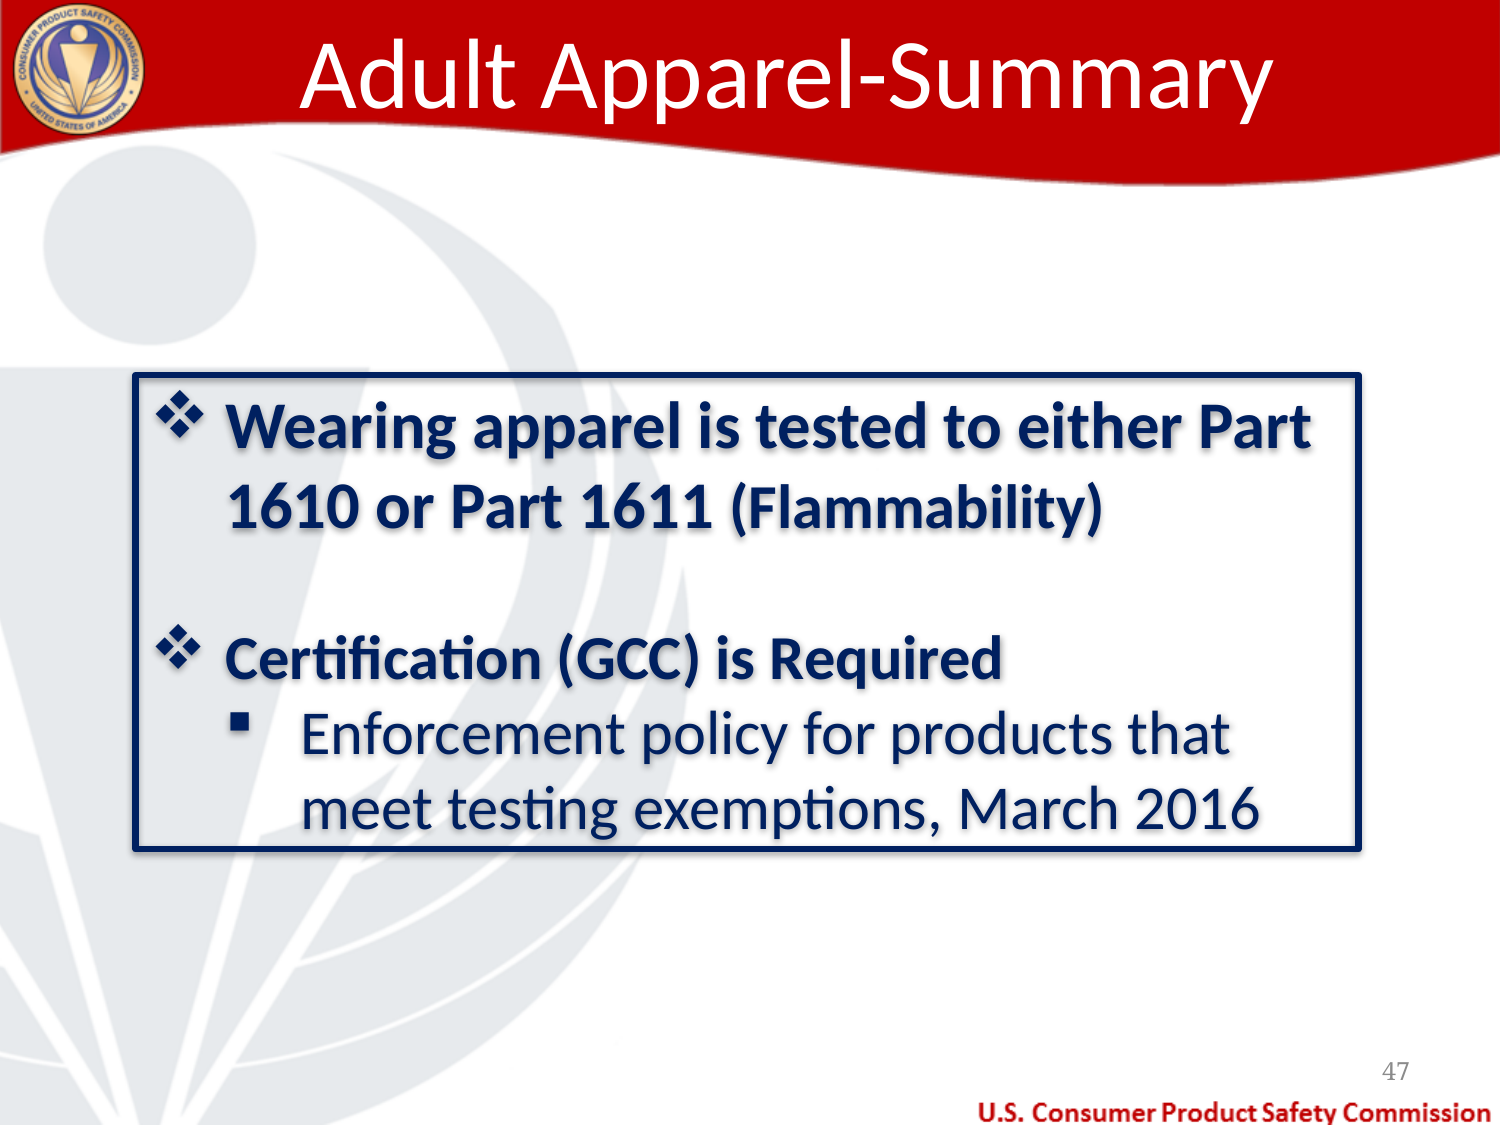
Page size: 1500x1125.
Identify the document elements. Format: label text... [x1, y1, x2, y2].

slide_number 47 [1074, 1042, 1425, 1103]
picture [0, 0, 1500, 1125]
text_box Wearing apparel is tested to either Part 1610 or Part 1611 (Flammability) Certification (GCC) is Required Enforcement policy for products that meet testing exemptions, March 2016 [132, 372, 1362, 852]
title Adult Apparel-Summary [112, 0, 1463, 163]
